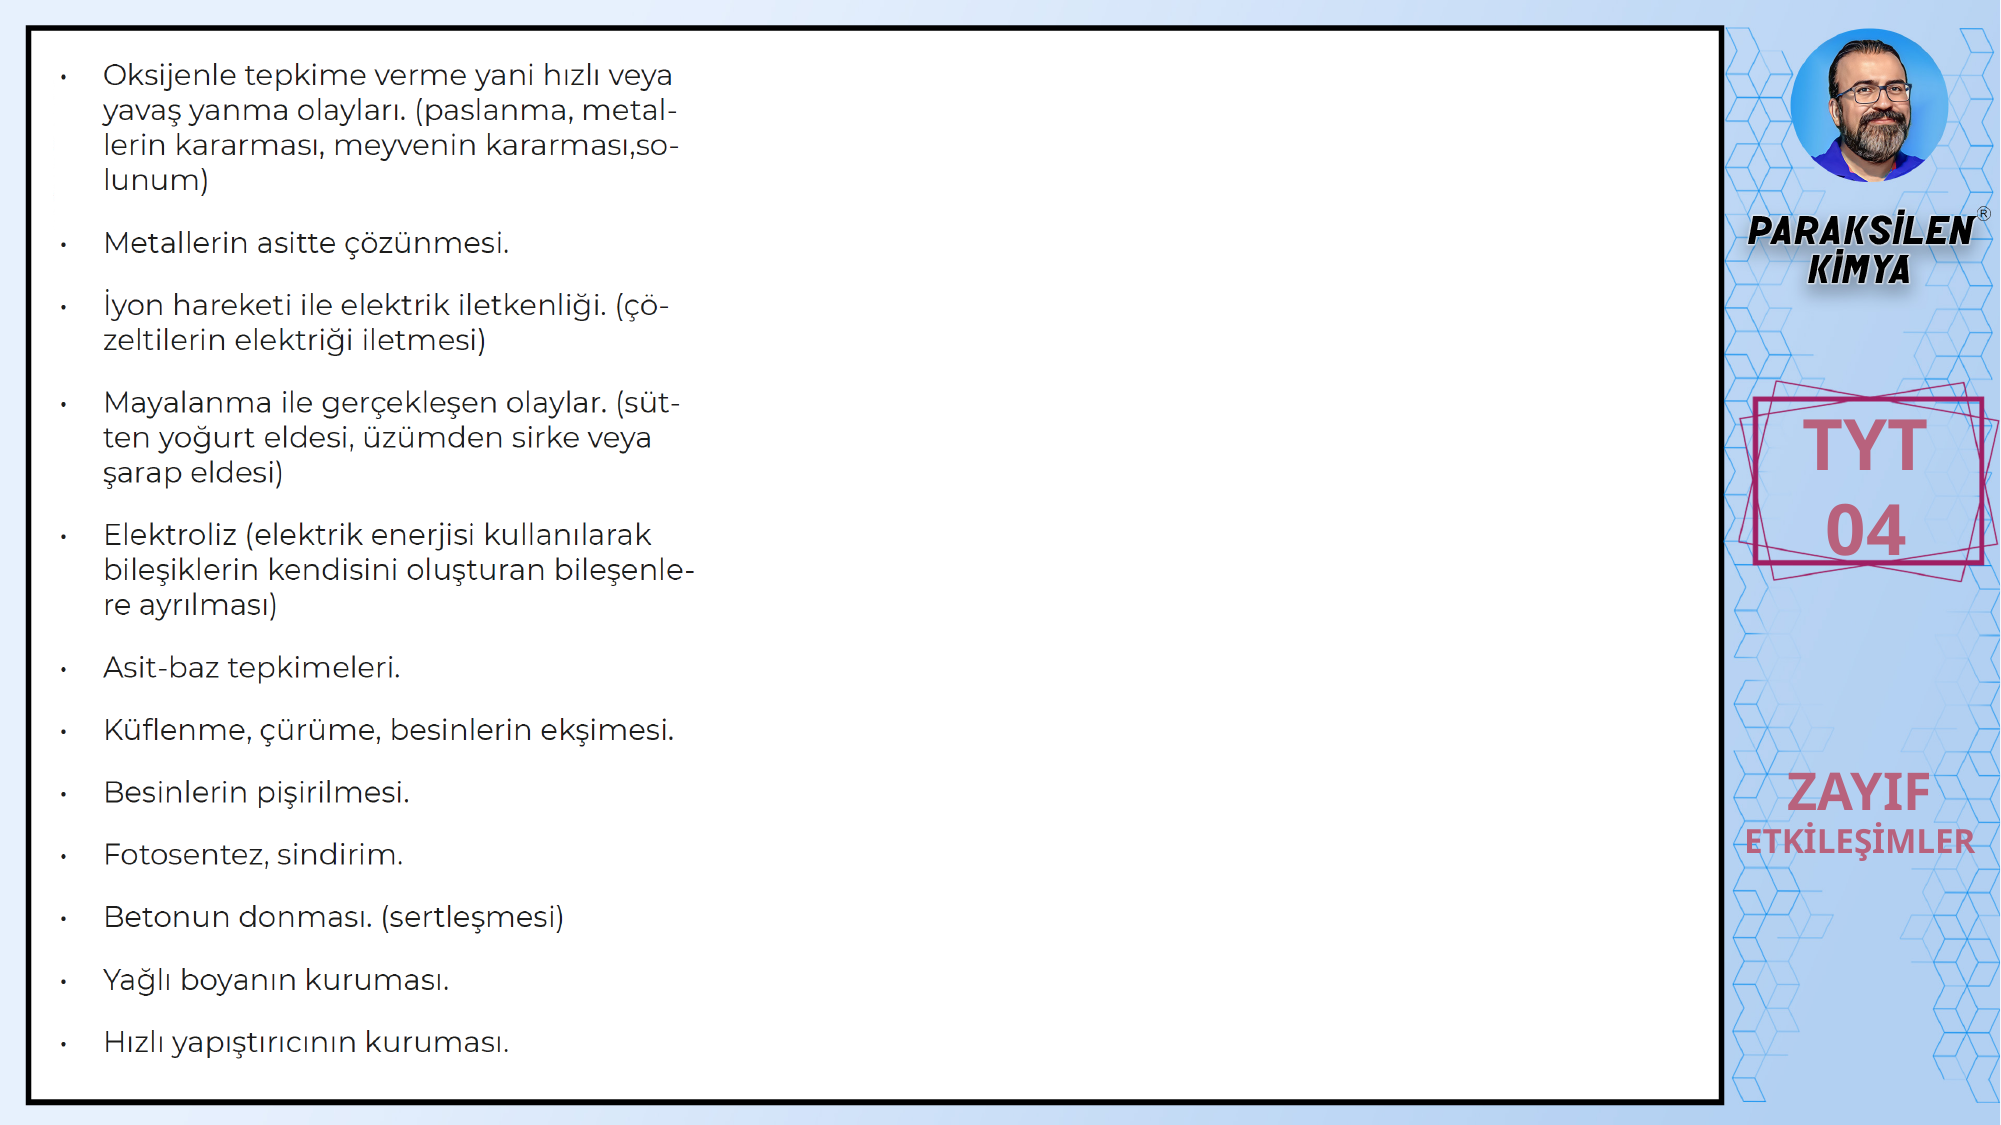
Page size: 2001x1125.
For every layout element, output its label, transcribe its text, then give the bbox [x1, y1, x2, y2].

text_box ZAYIF ETKİLEŞİMLER [1719, 750, 2000, 868]
picture [0, 0, 2001, 1125]
text_box TYT 04 [1755, 392, 1977, 577]
